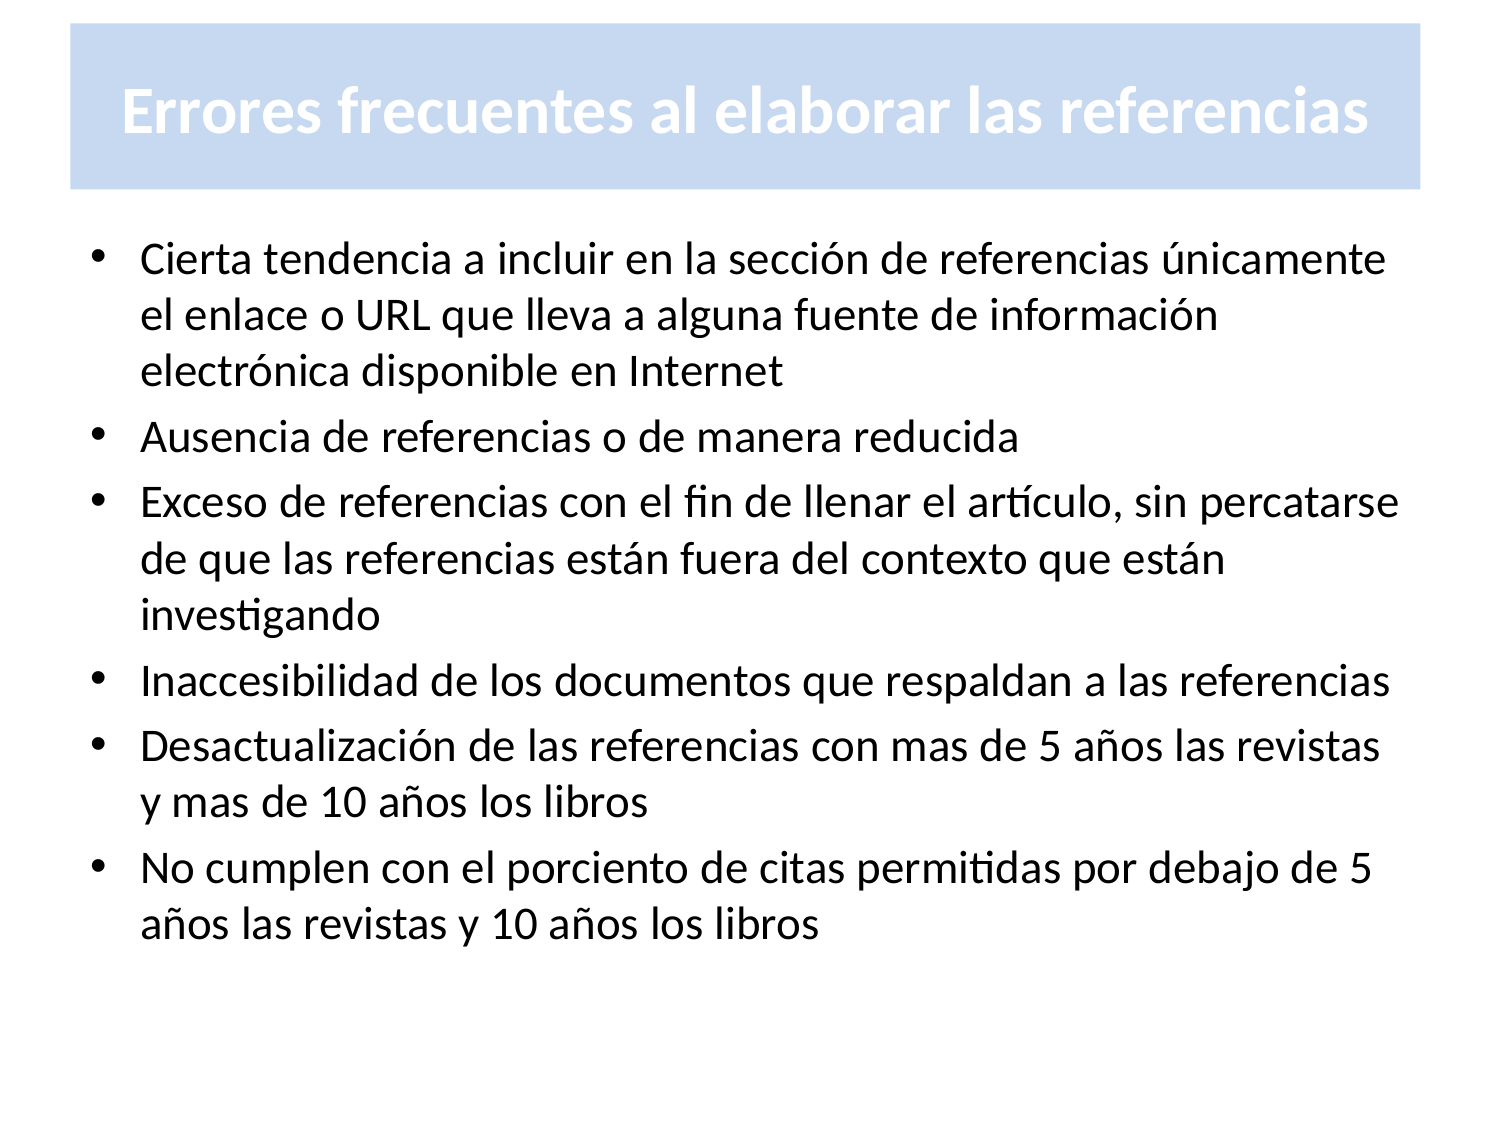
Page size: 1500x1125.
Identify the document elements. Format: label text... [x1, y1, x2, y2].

list Cierta tendencia a incluir en la sección de referencias únicamente el enlace o URL que lleva a alguna fuente de información electrónica disponible en Internet Ausencia de referencias o de manera reducida Exceso de referencias con el fin de llenar el artículo, sin percatarse de que las referencias están fuera del contexto que están investigando Inaccesibilidad de los documentos que respaldan a las referencias Desactualización de las referencias con mas de 5 años las revistas y mas de 10 años los libros No cumplen con el porciento de citas permitidas por debajo de 5 años las revistas y 10 años los libros [75, 219, 1425, 1005]
title Errores frecuentes al elaborar las referencias [70, 23, 1421, 190]
